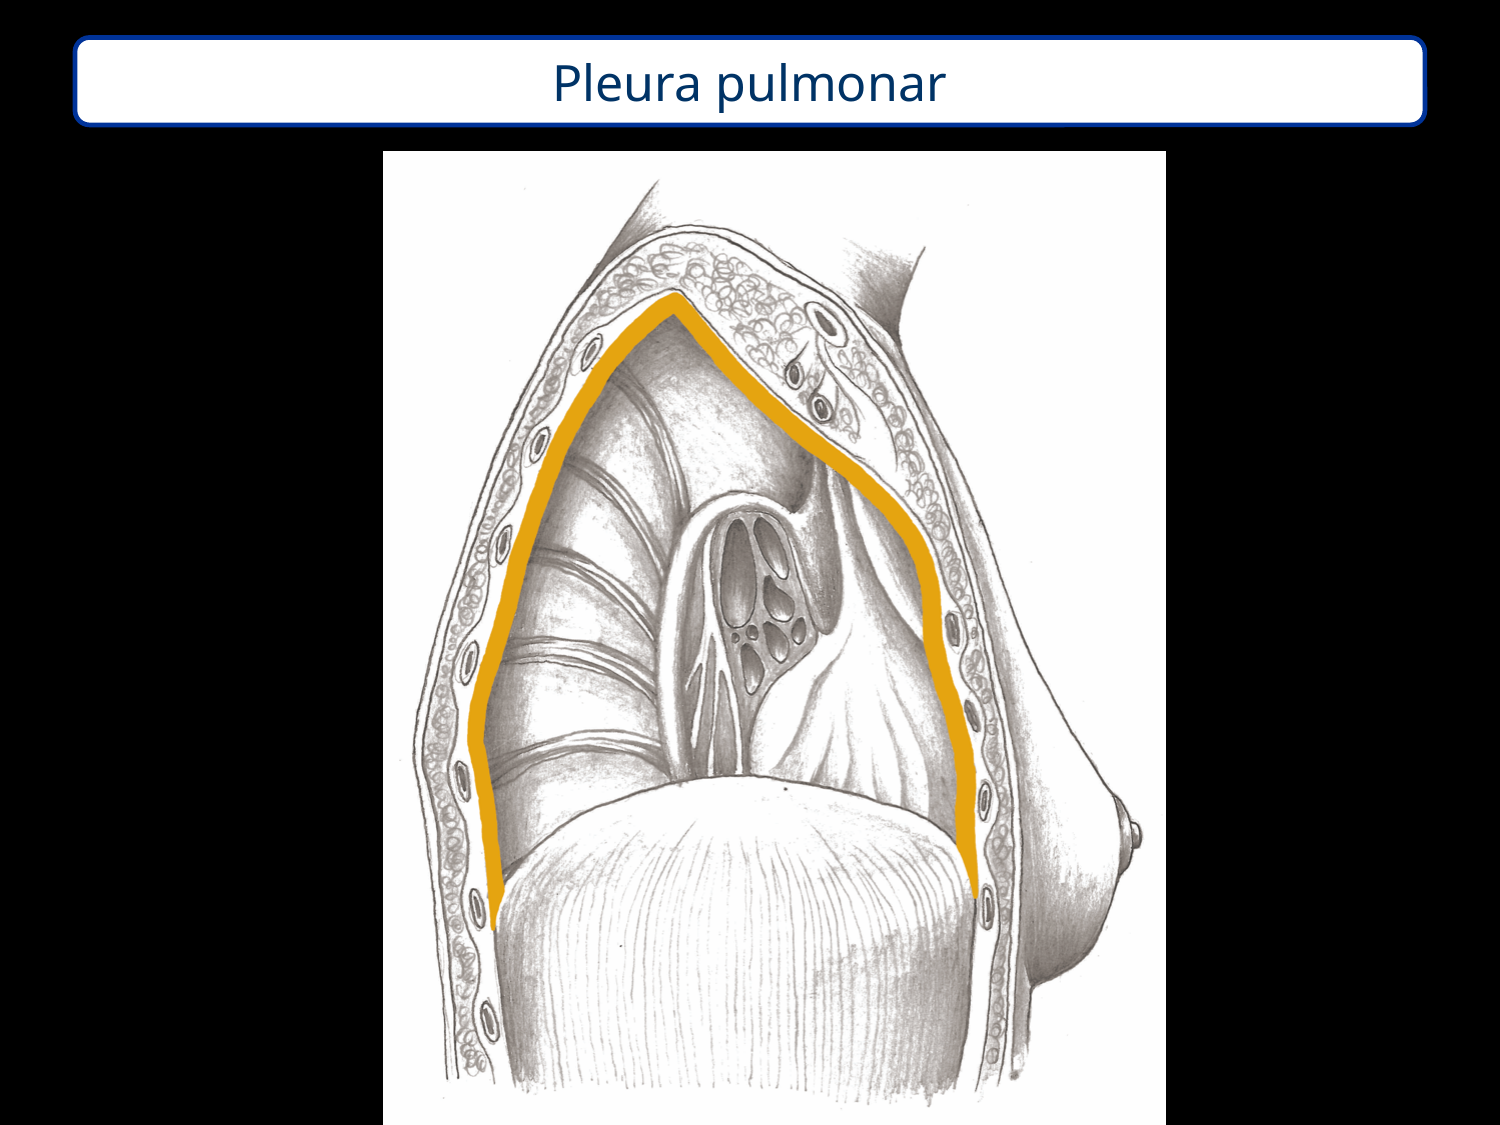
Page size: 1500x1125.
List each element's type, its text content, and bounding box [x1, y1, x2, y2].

picture [383, 150, 1167, 1125]
text_box Pleura pulmonar [74, 37, 1425, 125]
